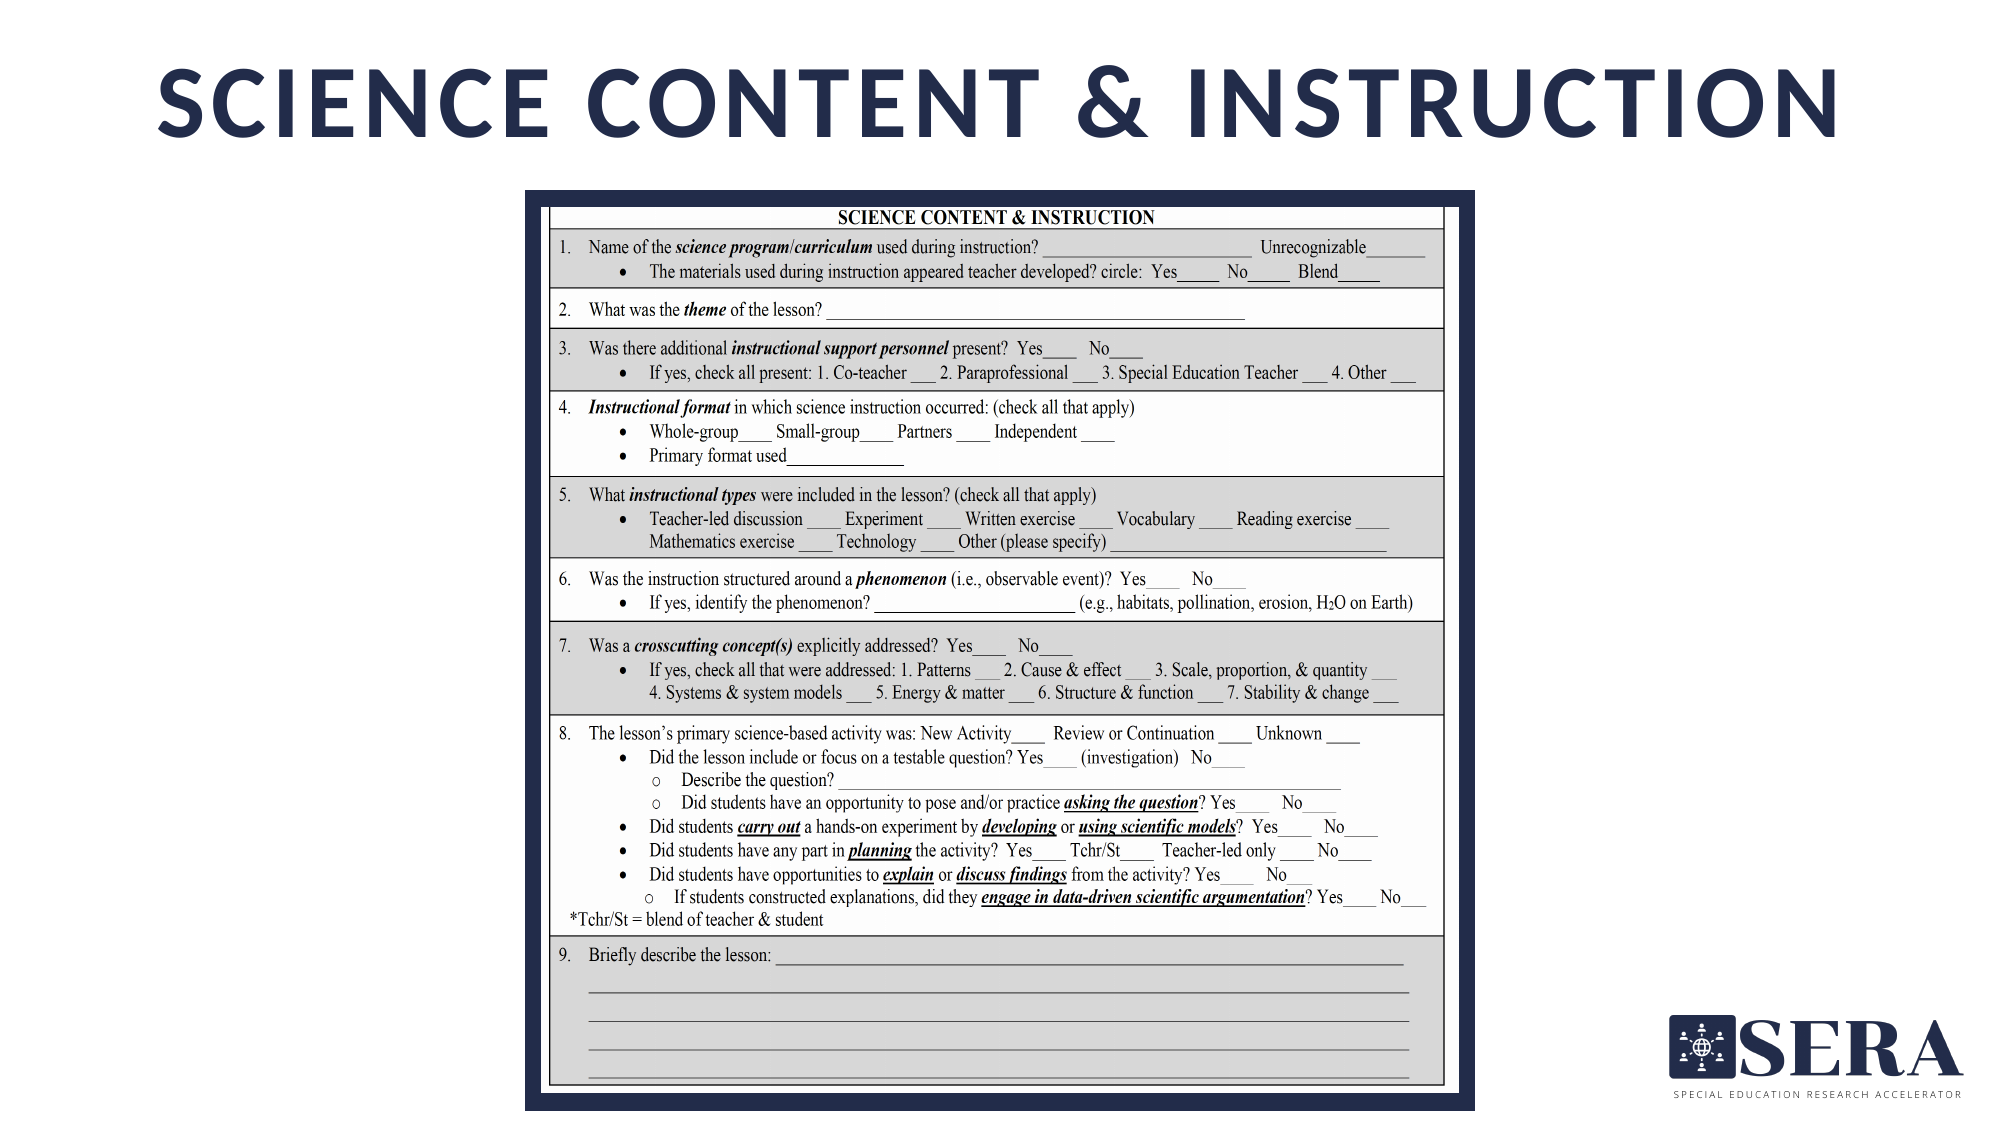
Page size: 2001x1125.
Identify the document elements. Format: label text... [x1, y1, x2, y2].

picture [1586, 971, 2000, 1125]
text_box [525, 190, 1475, 1110]
text_box SCIENCE CONTENT & INSTRUCTION [121, 31, 1879, 160]
